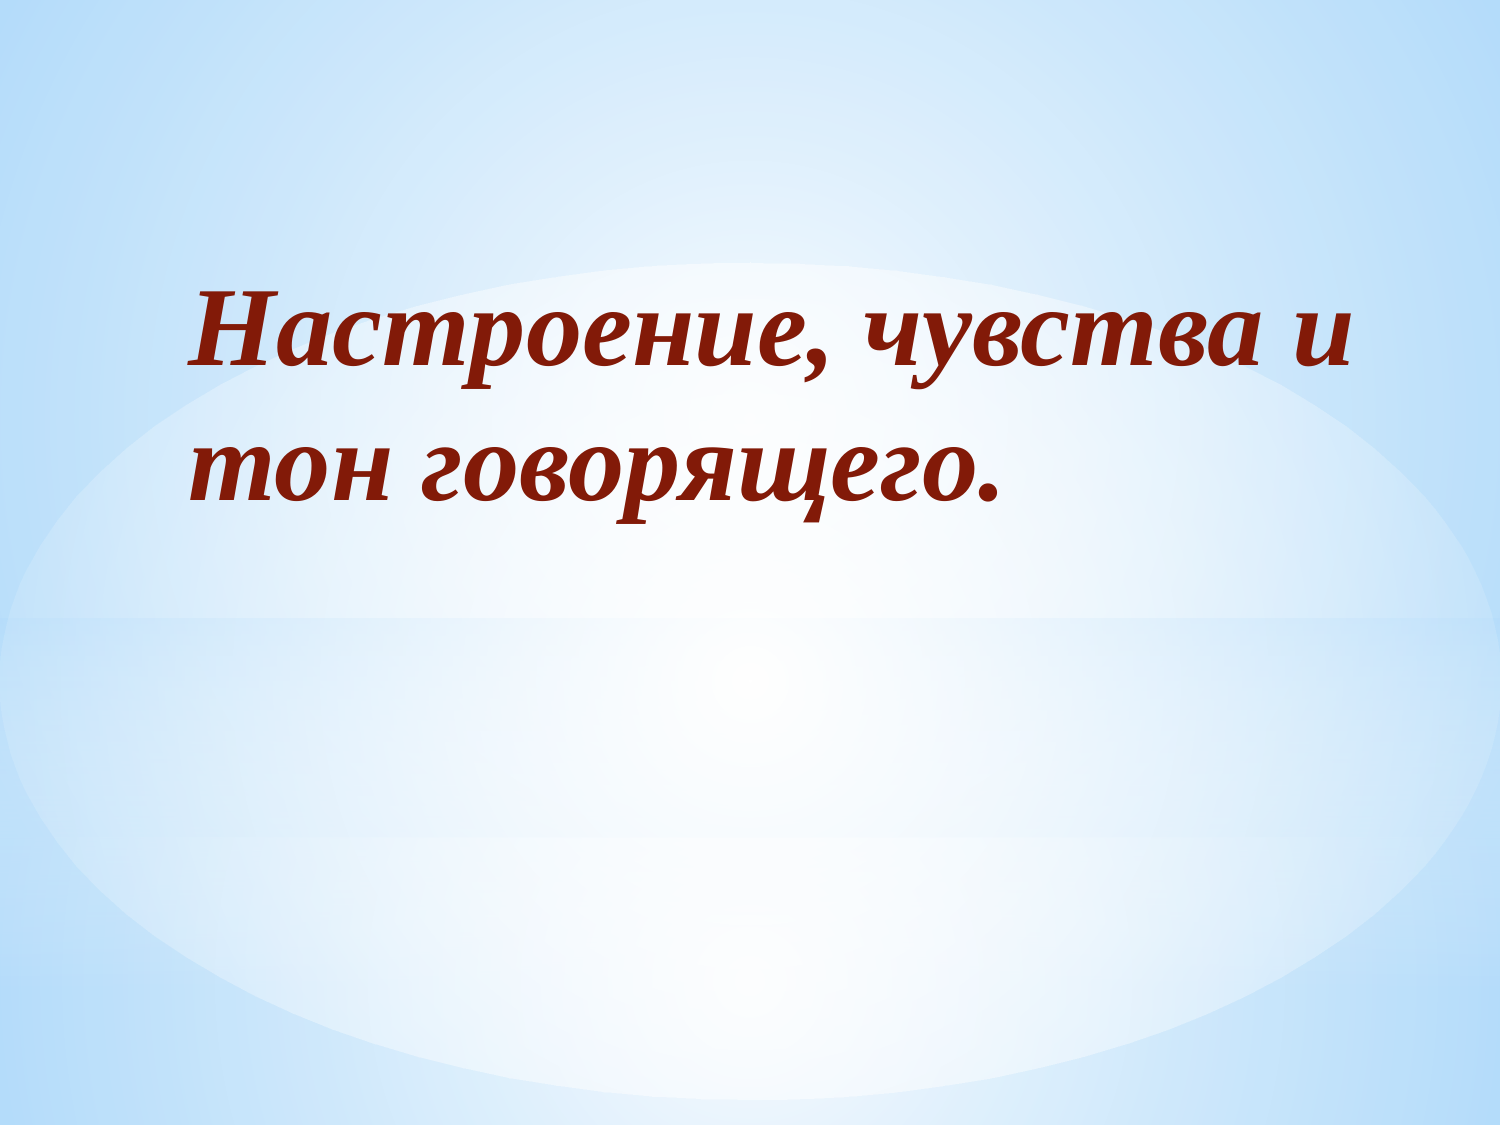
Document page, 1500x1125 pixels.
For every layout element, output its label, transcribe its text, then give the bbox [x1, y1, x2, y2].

text_box Настроение, чувства и тон говорящего. [174, 245, 1462, 531]
